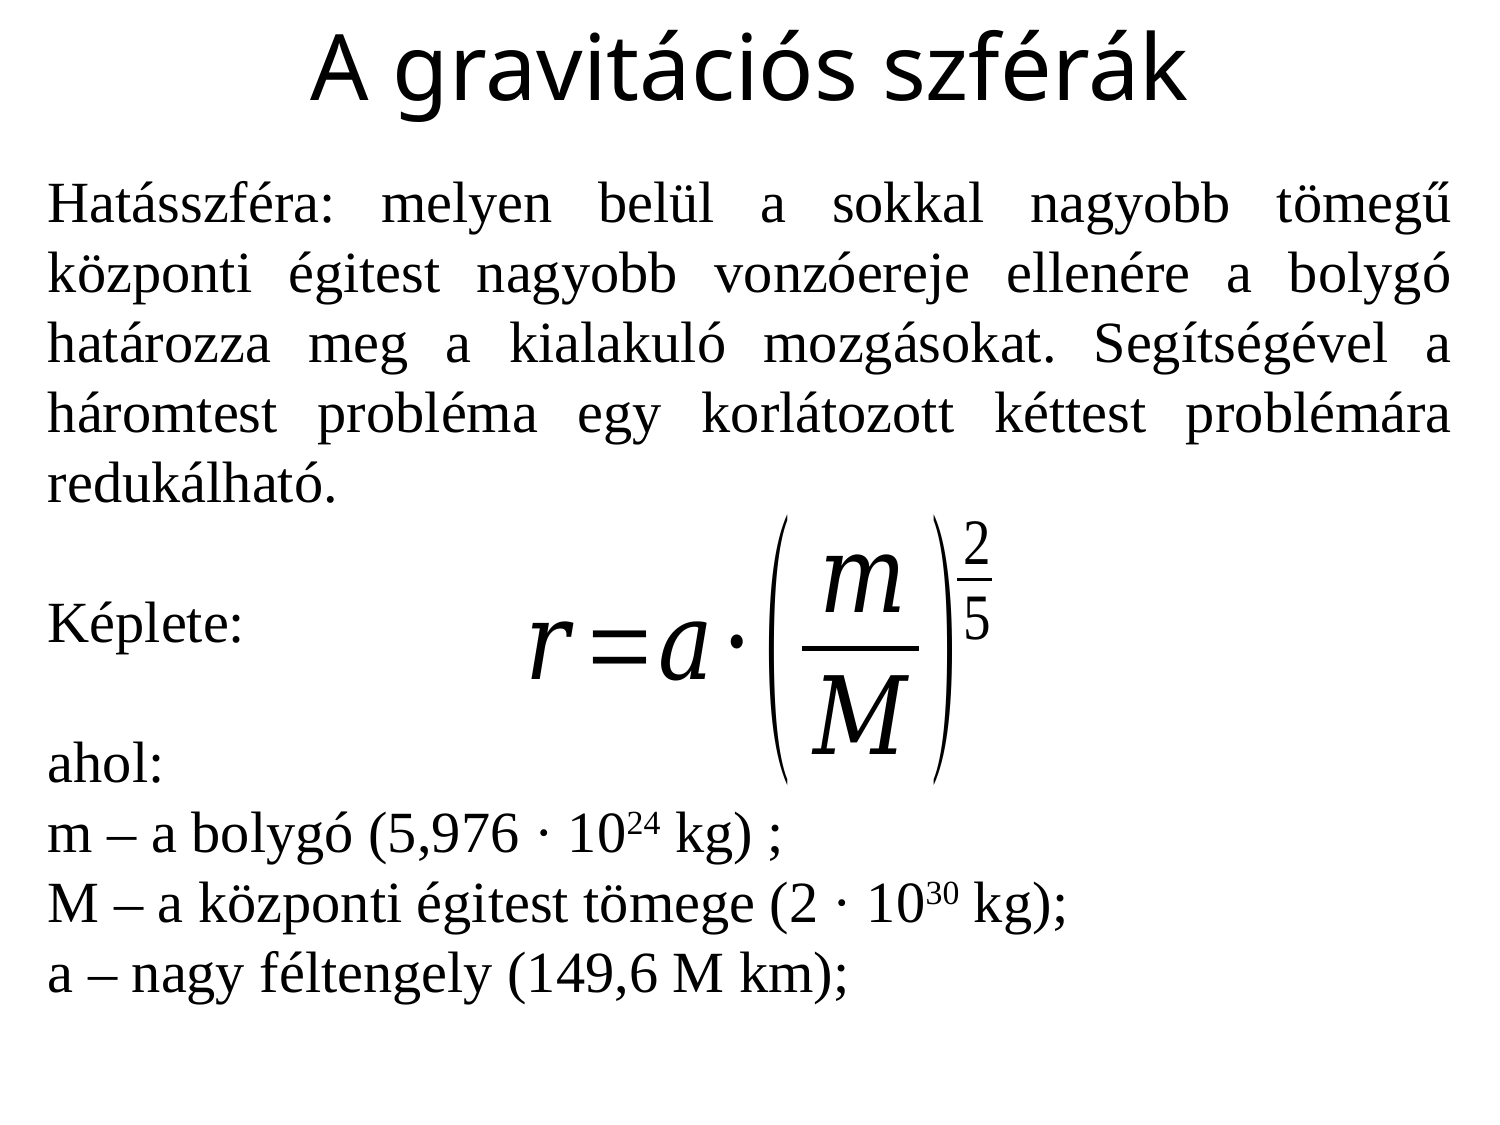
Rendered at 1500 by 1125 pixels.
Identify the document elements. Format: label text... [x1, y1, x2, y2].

text_box Hatásszféra: melyen belül a sokkal nagyobb tömegű központi égitest nagyobb vonzóereje ellenére a bolygó határozza meg a kialakuló mozgásokat. Segítségével a háromtest probléma egy korlátozott kéttest problémára redukálható. Képlete: ahol: m – a bolygó (5,976 · 1024 kg) ; M – a központi égitest tömege (2 · 1030 kg); a – nagy féltengely (149,6 M km); [33, 156, 1467, 1012]
title A gravitációs szférák [33, 0, 1467, 142]
